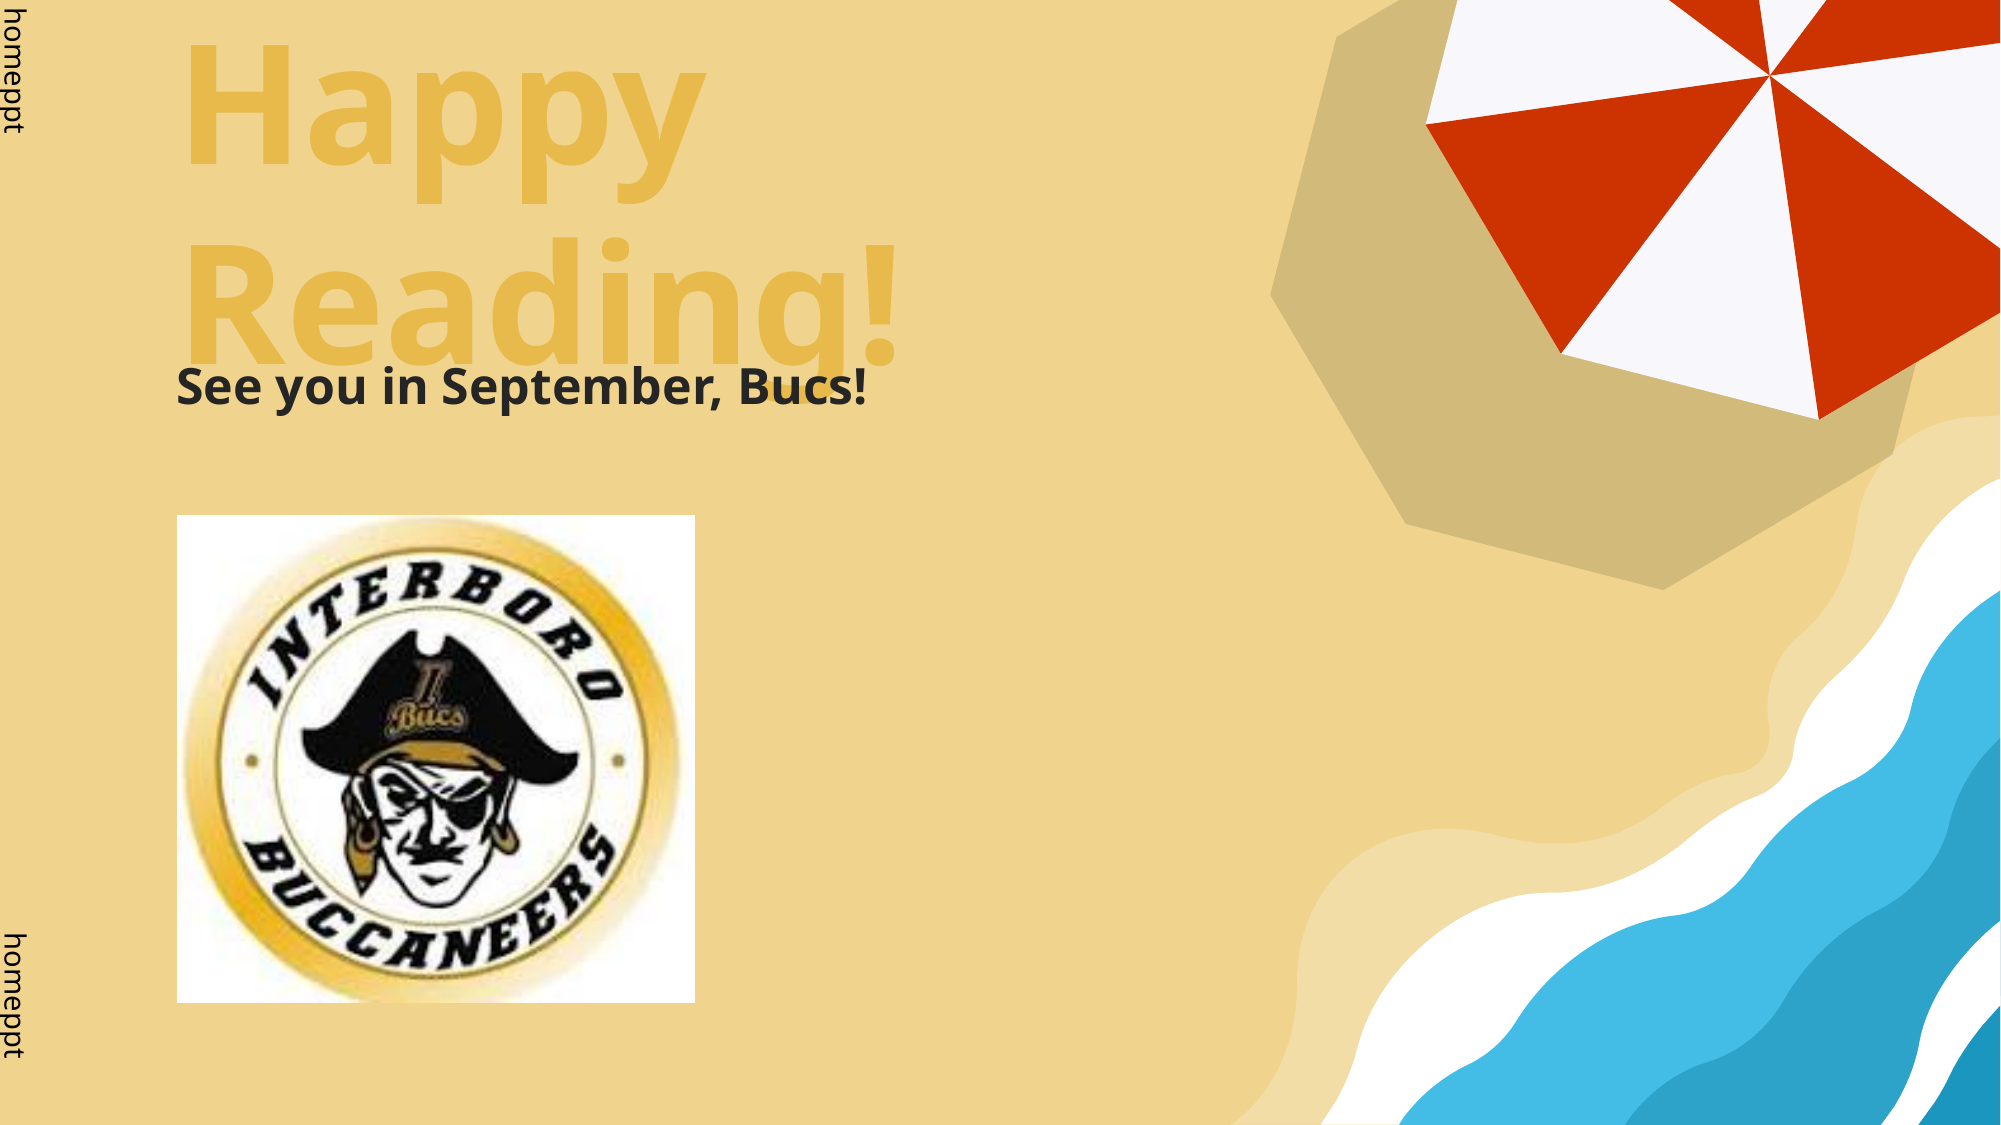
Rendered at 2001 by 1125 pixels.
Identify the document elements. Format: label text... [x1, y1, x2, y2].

picture [177, 515, 695, 1003]
subtitle See you in September, Bucs! [156, 325, 1201, 444]
title Happy Reading! [156, 134, 1330, 261]
